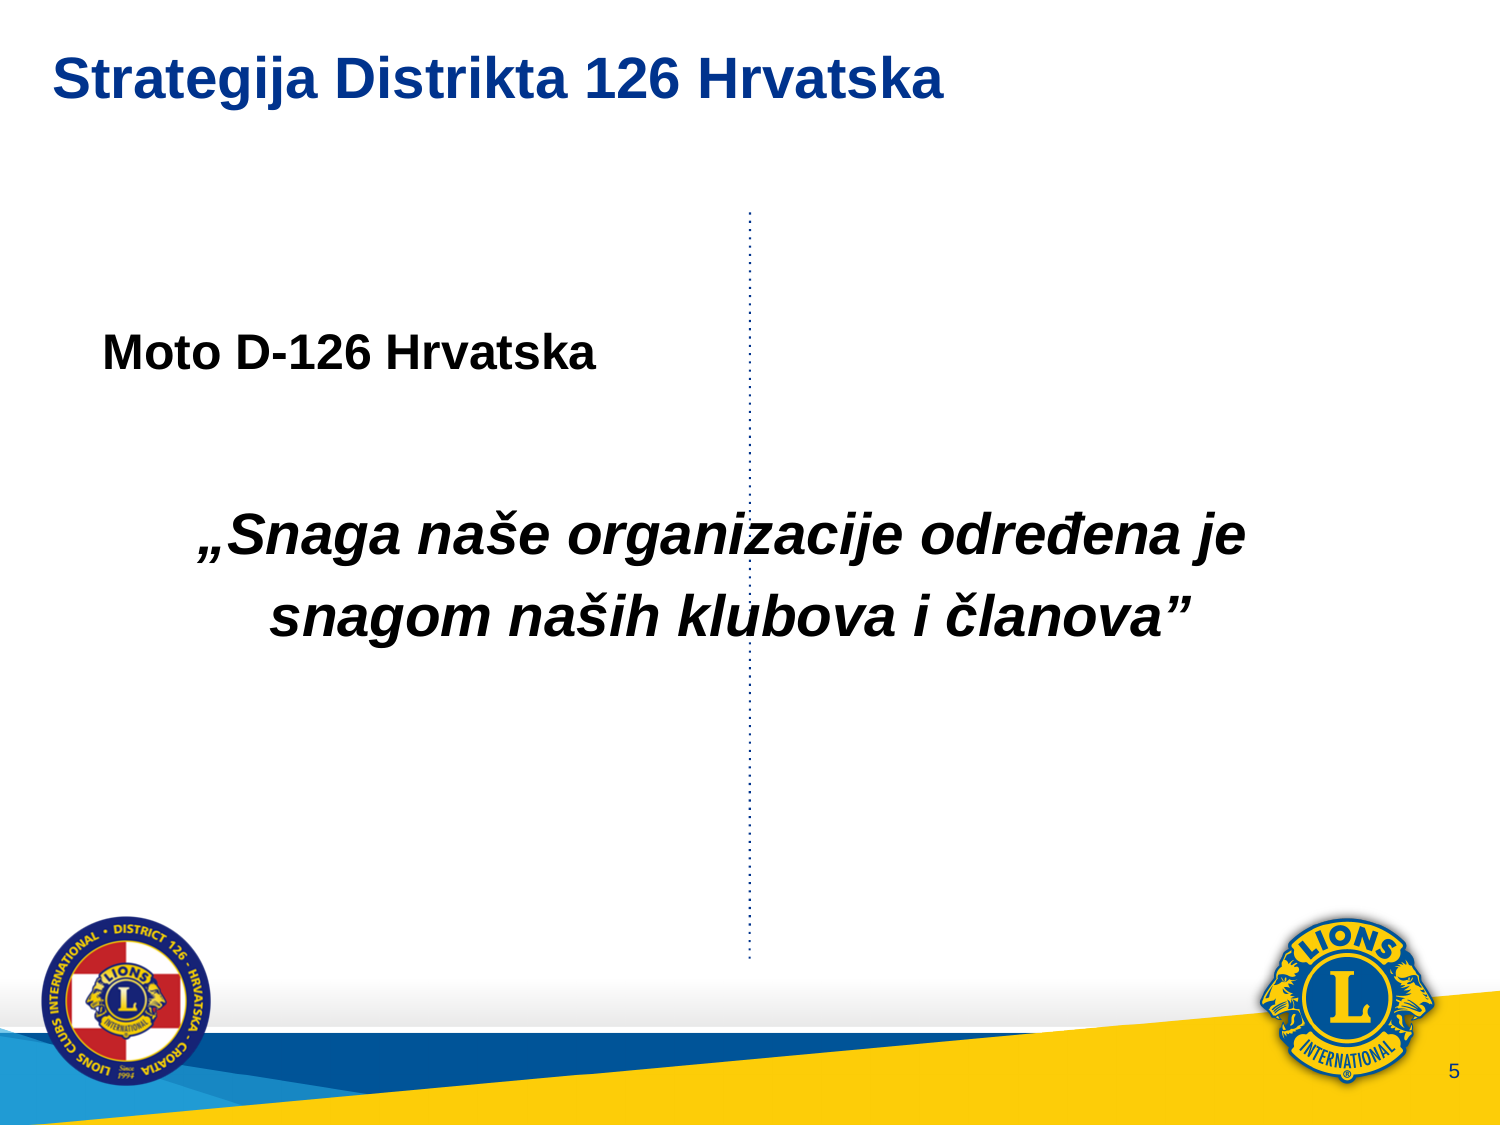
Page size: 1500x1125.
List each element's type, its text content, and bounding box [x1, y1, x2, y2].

picture [0, 0, 1500, 1125]
title Strategija Distrikta 126 Hrvatska [37, 37, 1375, 113]
list Moto D-126 Hrvatska „Snaga naše organizacije određena je snagom naših klubova i članova” [87, 312, 1375, 863]
